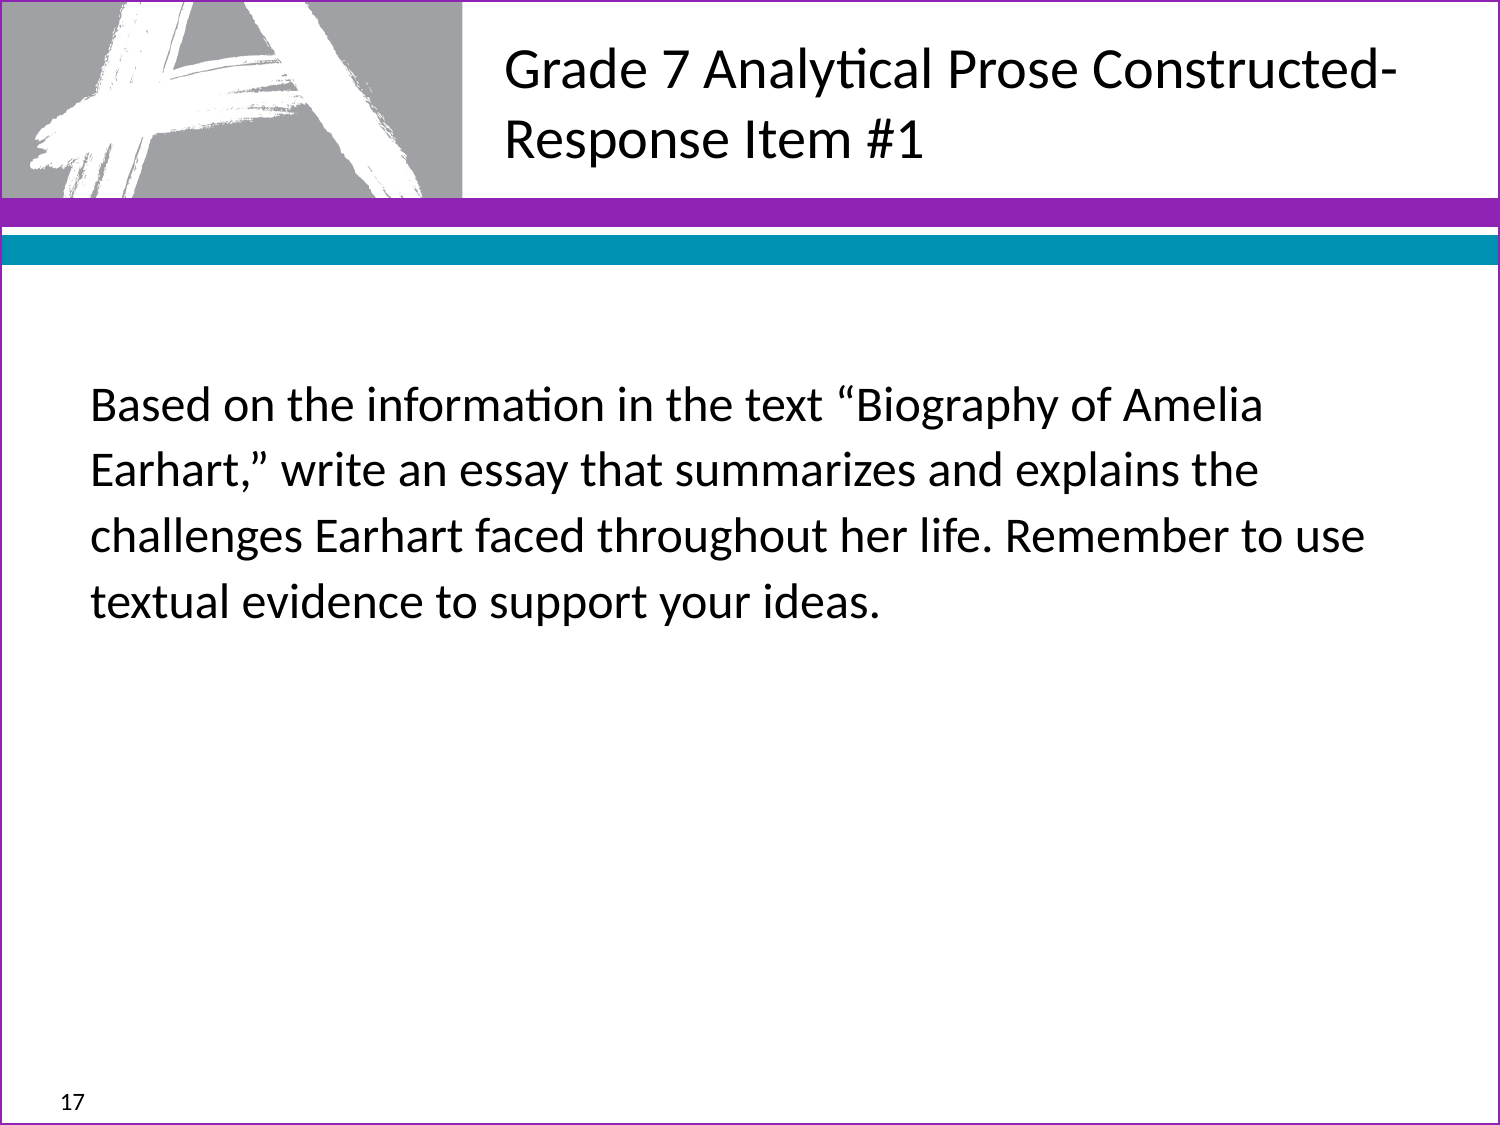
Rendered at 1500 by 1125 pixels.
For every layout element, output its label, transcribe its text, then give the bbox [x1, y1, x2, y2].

picture [2, 2, 462, 198]
title Grade 7 Analytical Prose Constructed-Response Item #1 [462, 0, 1500, 200]
slide_number 17 [0, 1077, 100, 1125]
list Based on the information in the text “Biography of Amelia Earhart,” write an essay that summarizes and explains the challenges Earhart faced throughout her life. Remember to use textual evidence to support your ideas. [75, 287, 1425, 1030]
